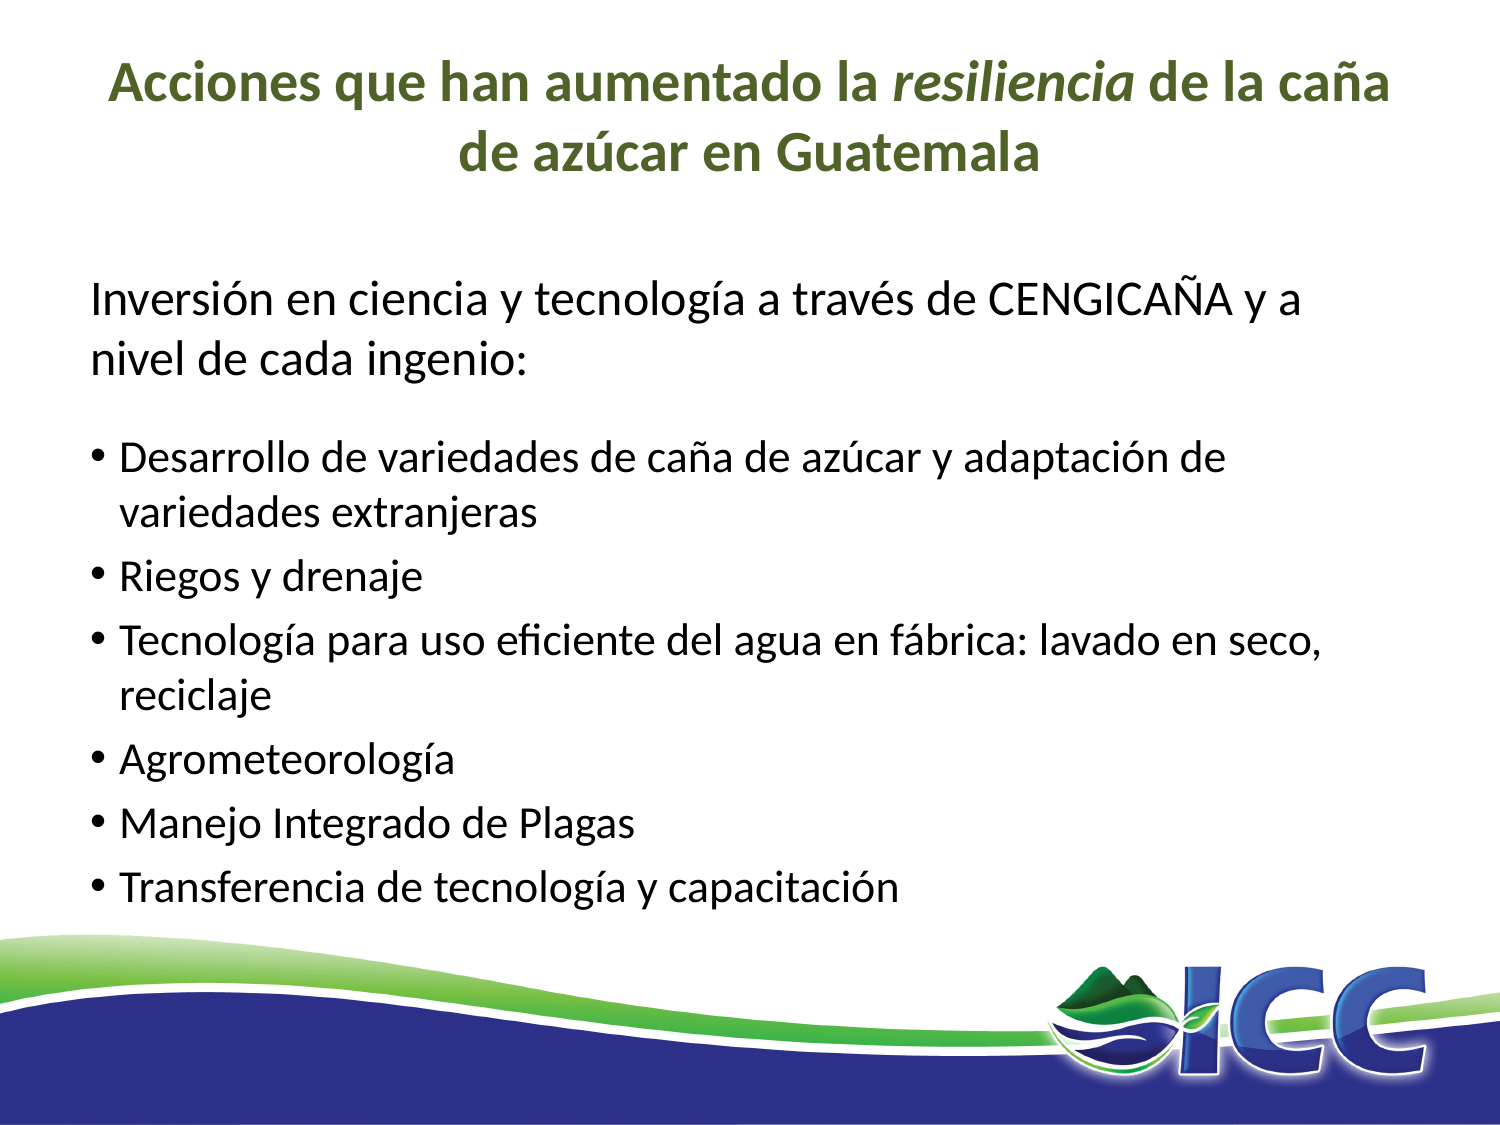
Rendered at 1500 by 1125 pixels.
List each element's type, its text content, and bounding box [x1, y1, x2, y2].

title Acciones que han aumentado la resiliencia de la caña de azúcar en Guatemala [75, 37, 1425, 189]
list Inversión en ciencia y tecnología a través de CENGICAÑA y a nivel de cada ingenio: Desarrollo de variedades de caña de azúcar y adaptación de variedades extranjeras Riegos y drenaje Tecnología para uso eficiente del agua en fábrica: lavado en seco, reciclaje Agrometeorología Manejo Integrado de Plagas Transferencia de tecnología y capacitación [75, 257, 1425, 913]
picture [0, 0, 1500, 1125]
